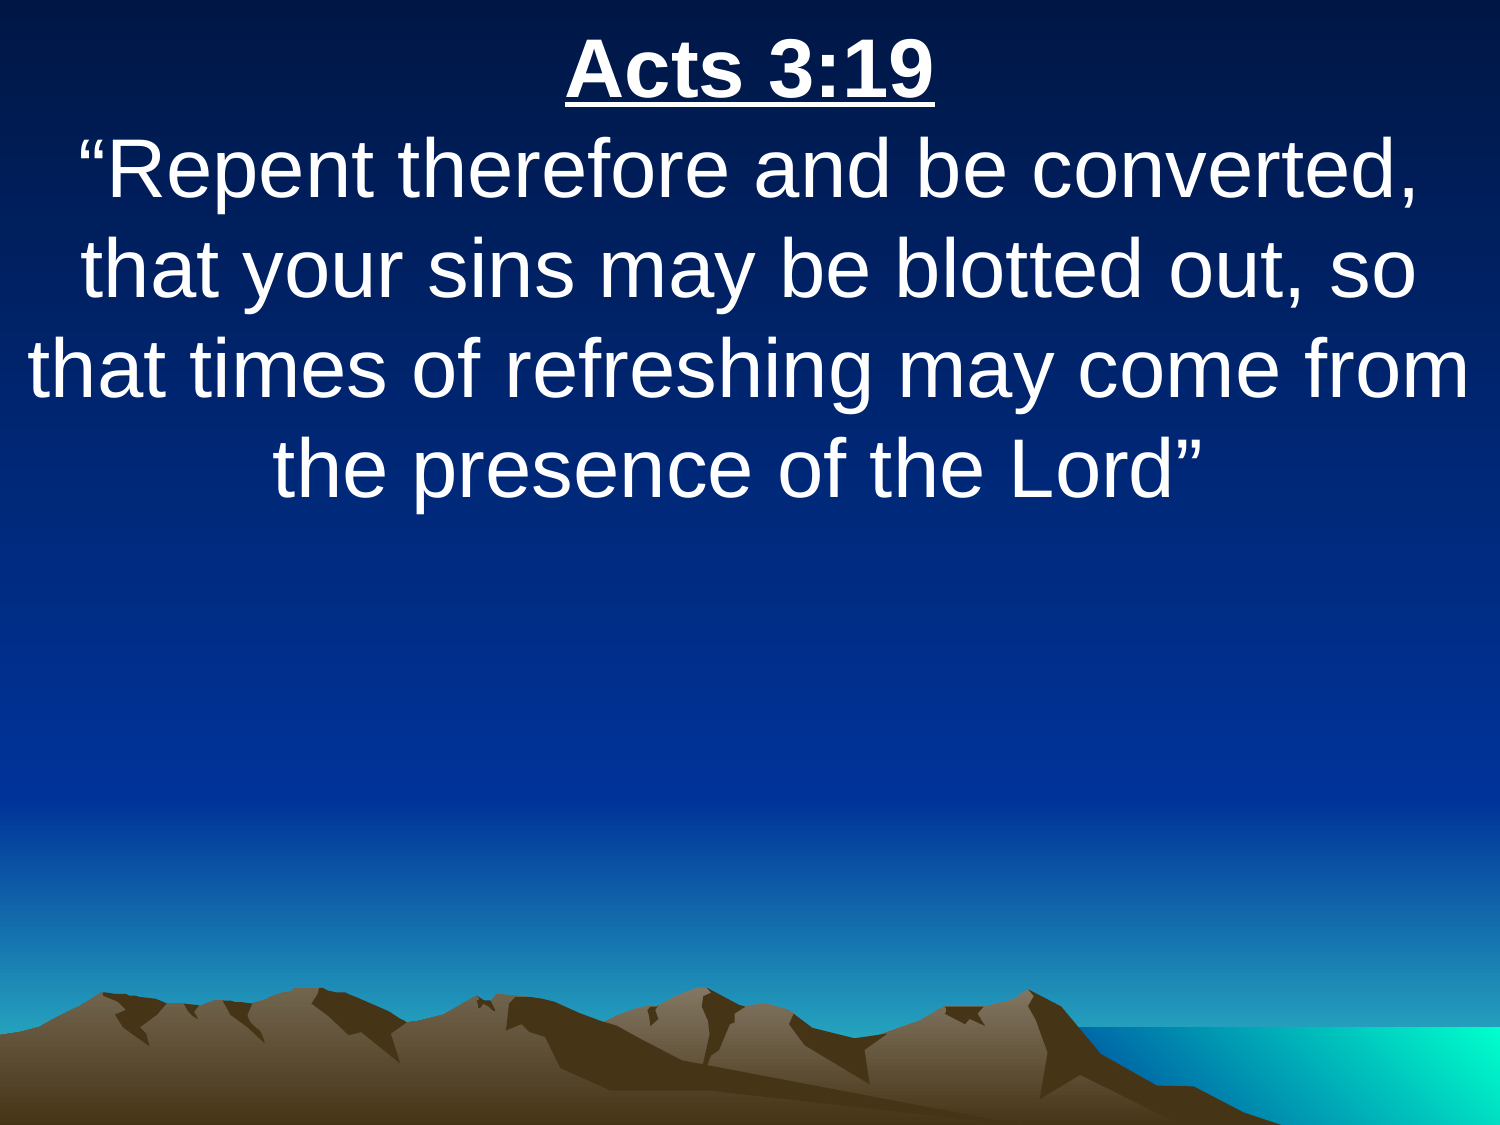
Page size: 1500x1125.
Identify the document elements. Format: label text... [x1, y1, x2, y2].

text_box Acts 3:19 “Repent therefore and be converted, that your sins may be blotted out, so that times of refreshing may come from the presence of the Lord” [0, 6, 1500, 622]
